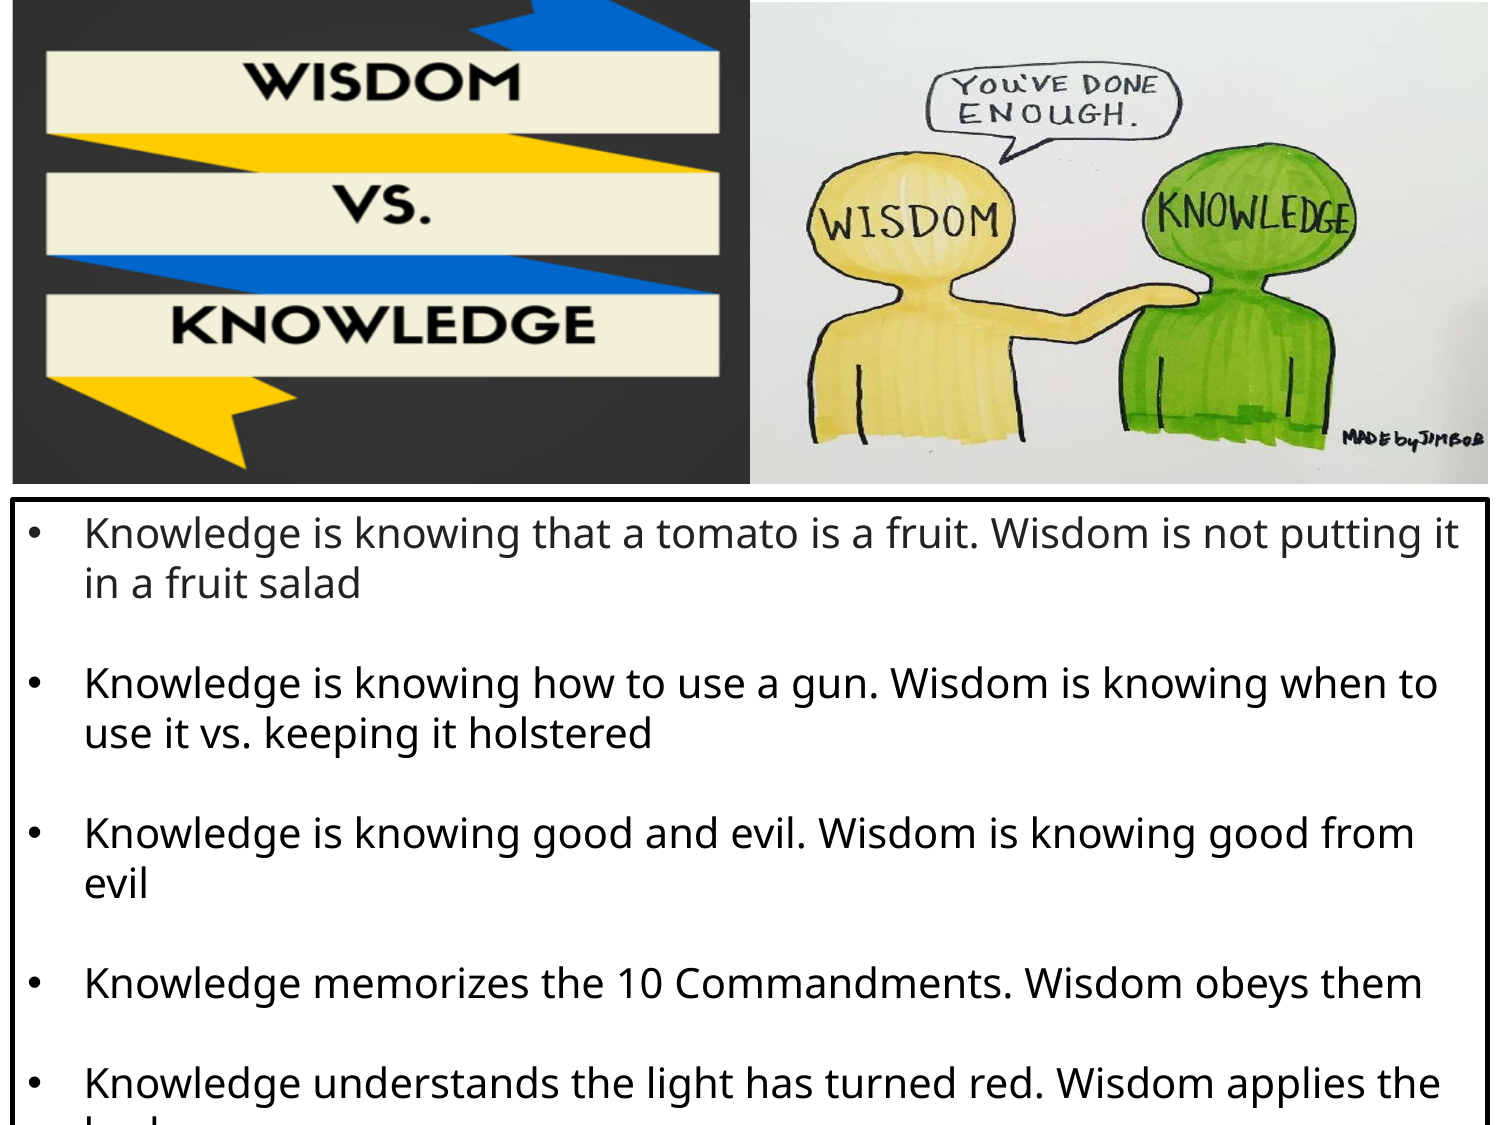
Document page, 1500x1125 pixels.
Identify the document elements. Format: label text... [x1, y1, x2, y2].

text_box Knowledge is knowing that a tomato is a fruit. Wisdom is not putting it in a fruit salad Knowledge is knowing how to use a gun. Wisdom is knowing when to use it vs. keeping it holstered Knowledge is knowing good and evil. Wisdom is knowing good from evil Knowledge memorizes the 10 Commandments. Wisdom obeys them Knowledge understands the light has turned red. Wisdom applies the brakes [12, 499, 1488, 1125]
picture [12, 0, 1488, 484]
